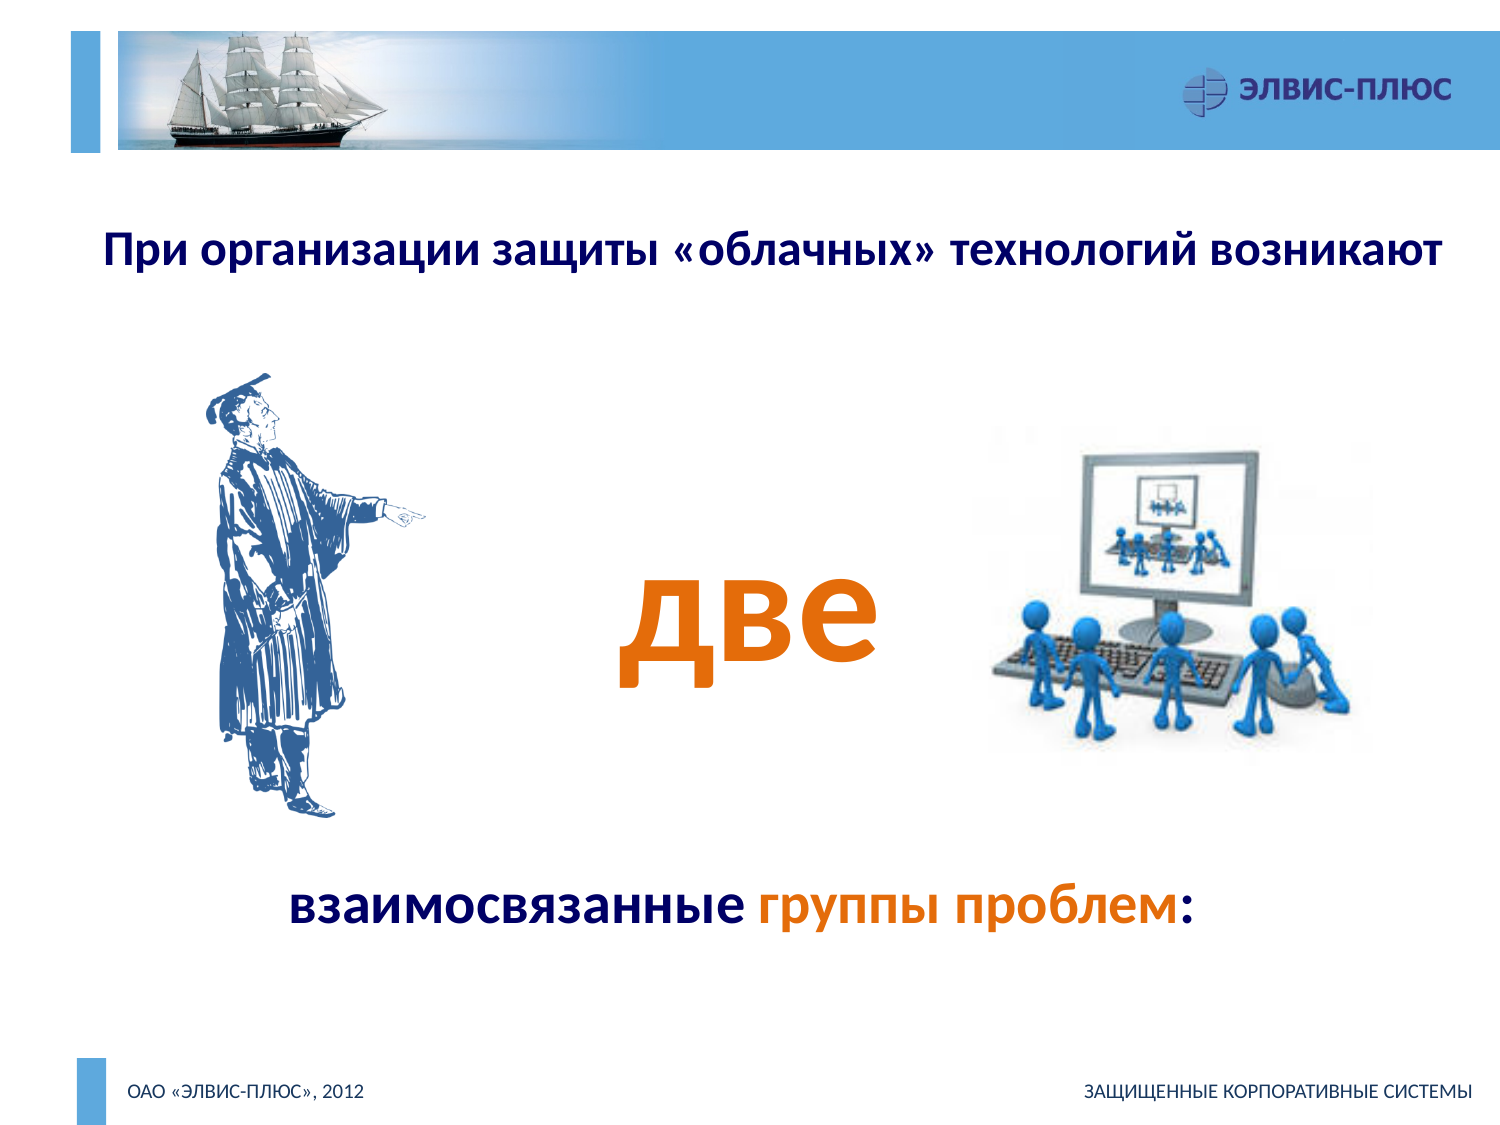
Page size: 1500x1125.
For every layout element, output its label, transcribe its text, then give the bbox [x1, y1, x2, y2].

picture [206, 373, 426, 818]
text_box две [556, 487, 943, 702]
text_box взаимосвязанные группы проблем: [273, 857, 1224, 943]
picture [972, 425, 1373, 766]
subtitle ОАО «ЭЛВИС-ПЛЮС», 2012 ЗАЩИЩЕННЫЕ КОРПОРАТИВНЫЕ СИСТЕМЫ [112, 1070, 1500, 1125]
picture [76, 1058, 107, 1125]
text_box При организации защиты «облачных» технологий возникают [74, 208, 1473, 283]
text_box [70, 30, 1500, 153]
